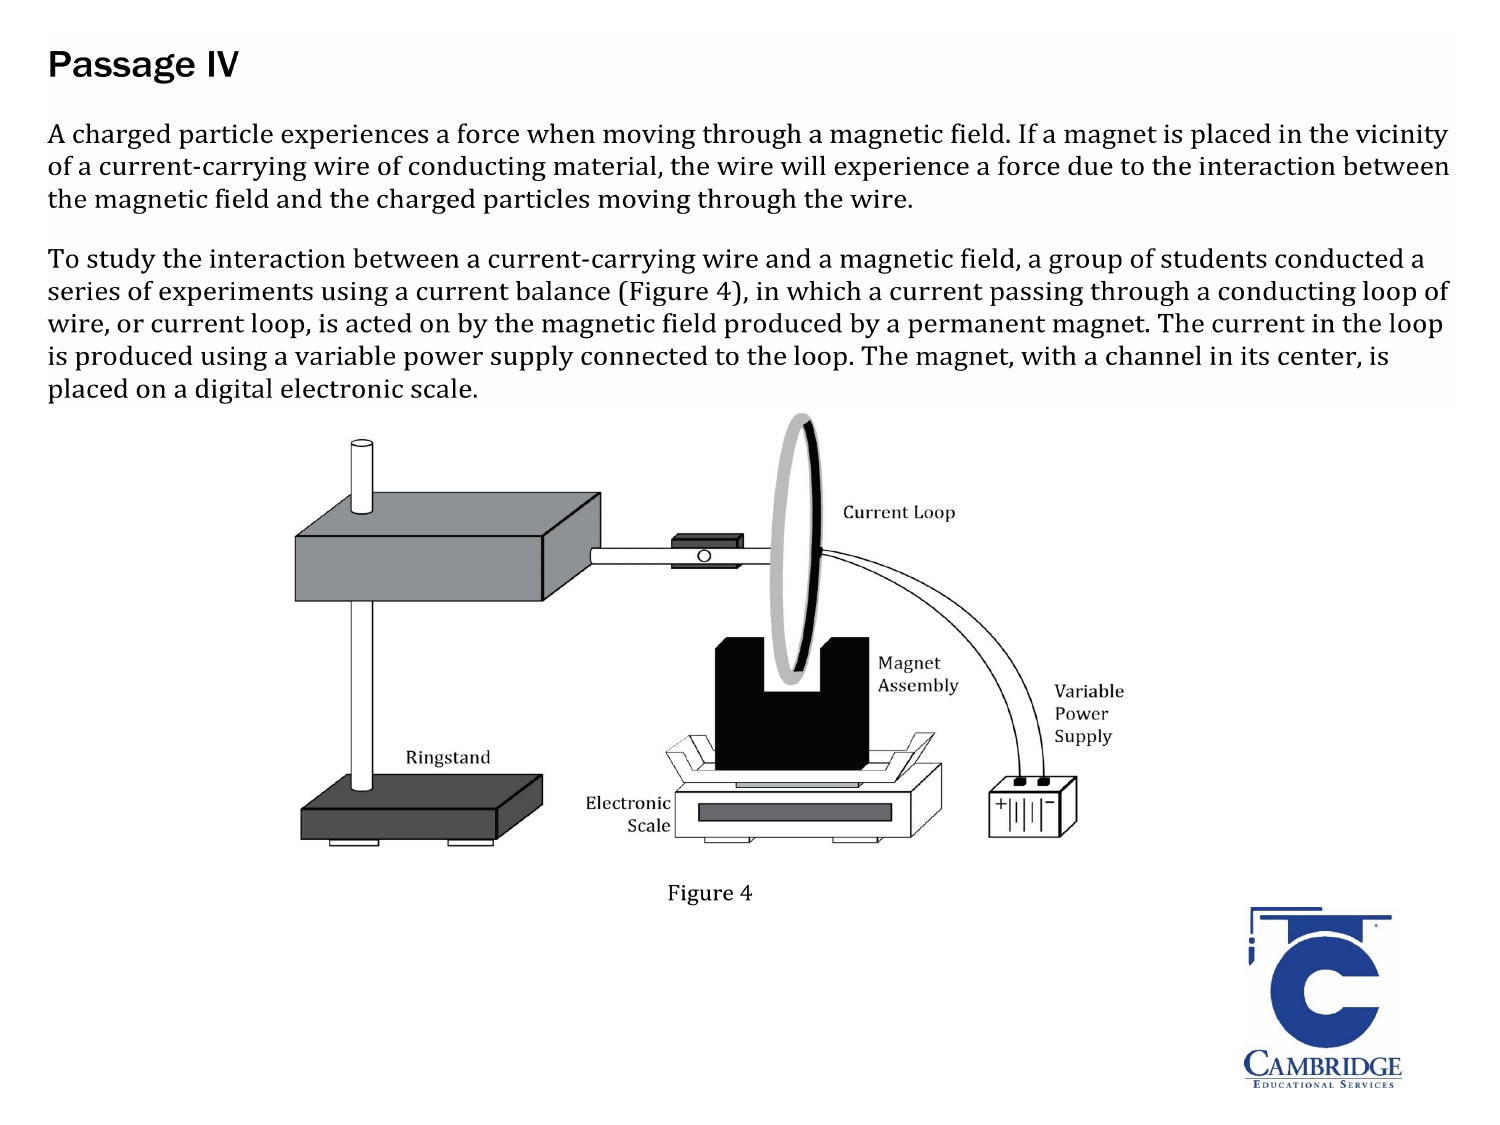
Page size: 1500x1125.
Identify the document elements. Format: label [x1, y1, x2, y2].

picture [1244, 908, 1403, 1088]
text_box [45, 34, 1460, 908]
